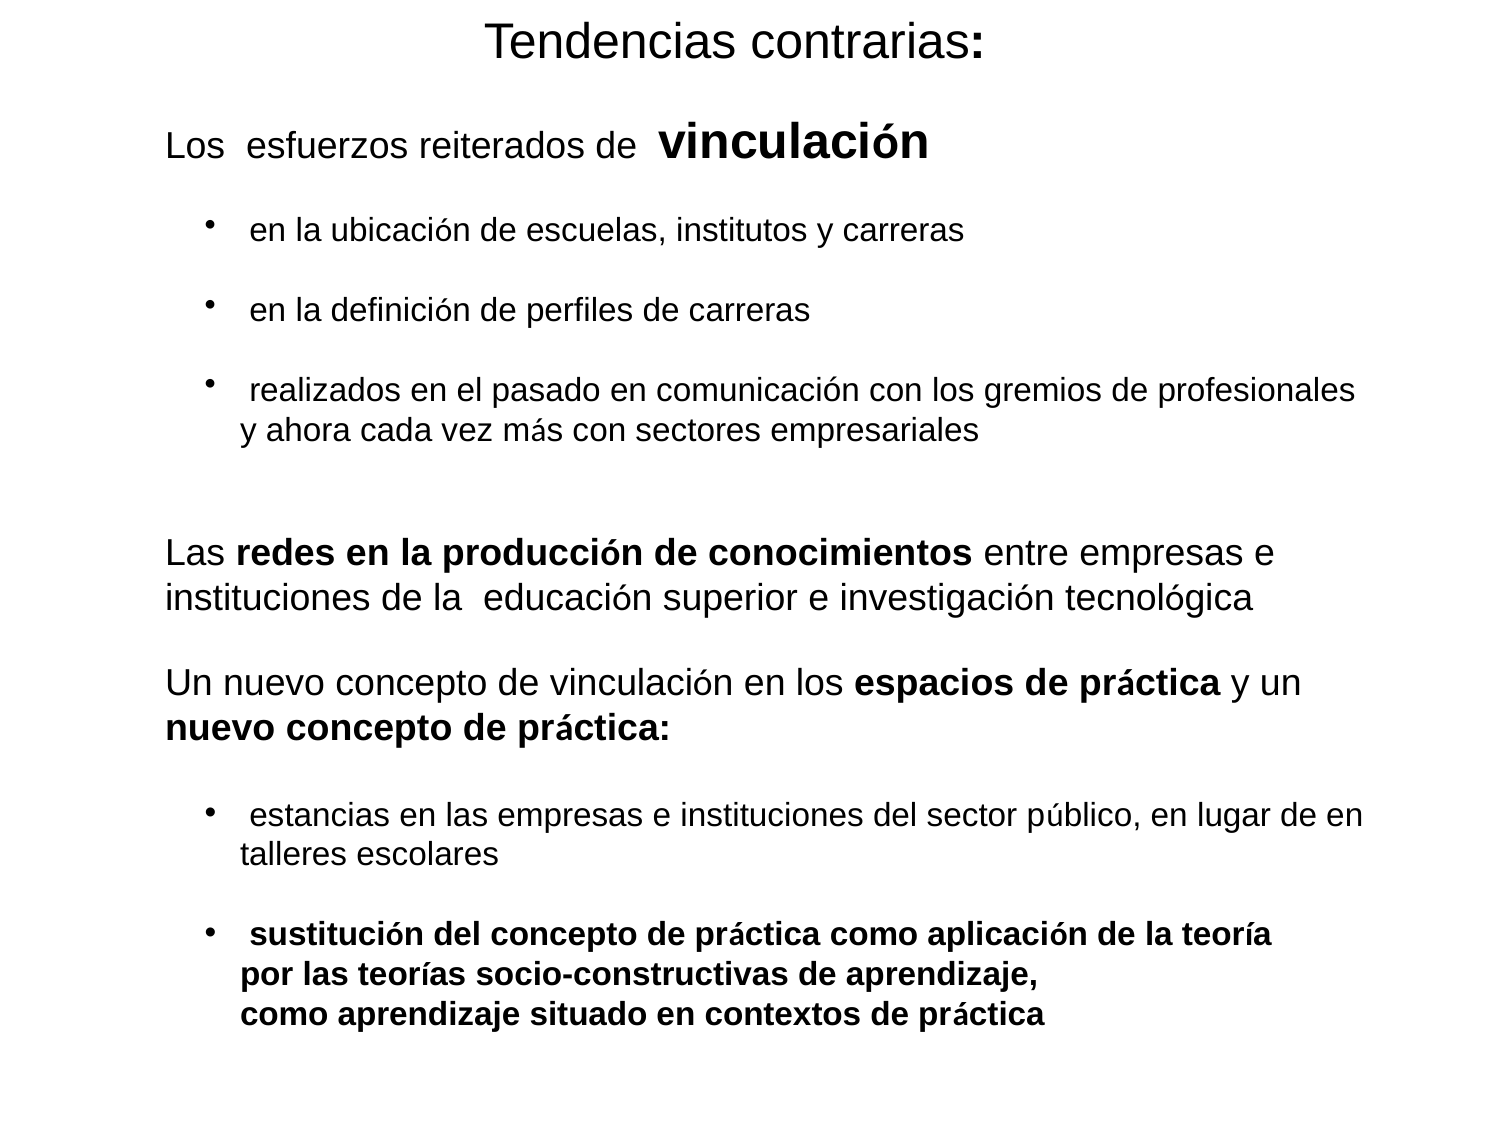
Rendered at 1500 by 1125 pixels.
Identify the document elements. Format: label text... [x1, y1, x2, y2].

text_box Tendencias contrarias: Los esfuerzos reiterados de vinculación en la ubicación de escuelas, institutos y carreras en la definición de perfiles de carreras realizados en el pasado en comunicación con los gremios de profesionales y ahora cada vez más con sectores empresariales Las redes en la producción de conocimientos entre empresas e instituciones de la educación superior e investigación tecnológica Un nuevo concepto de vinculación en los espacios de práctica y un nuevo concepto de práctica: estancias en las empresas e instituciones del sector público, en lugar de en talleres escolares sustitución del concepto de práctica como aplicación de la teoría por las teorías socio-constructivas de aprendizaje, como aprendizaje situado en contextos de práctica [0, 1, 1471, 1080]
